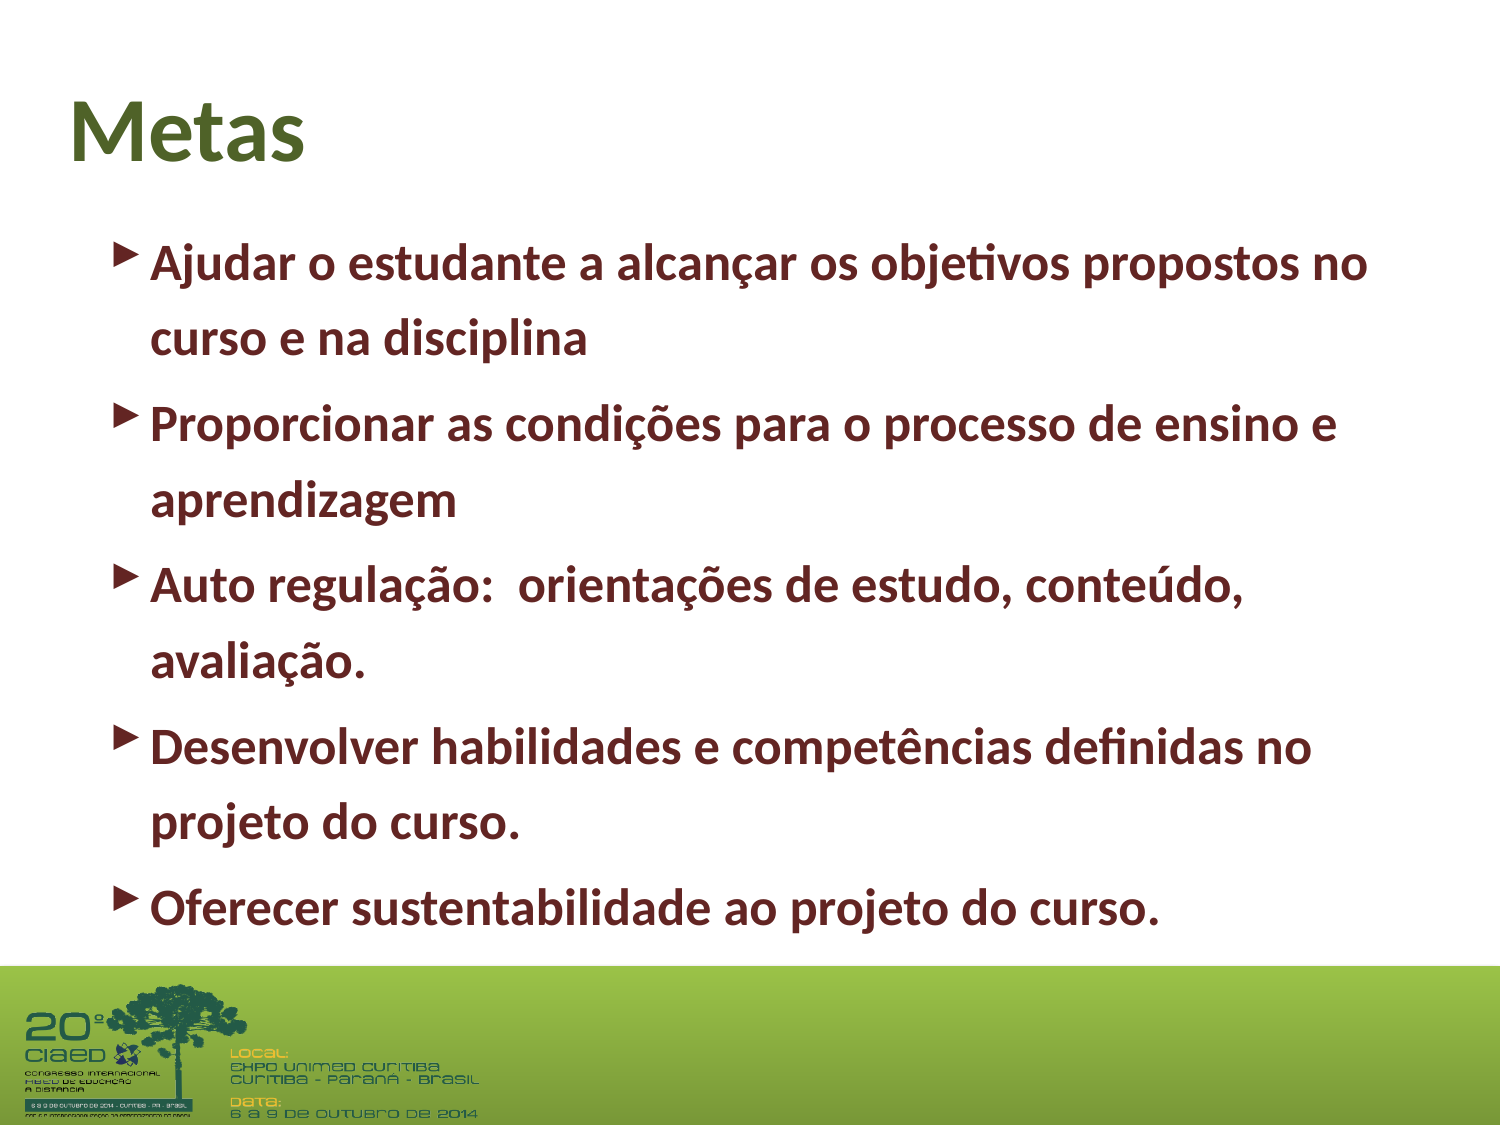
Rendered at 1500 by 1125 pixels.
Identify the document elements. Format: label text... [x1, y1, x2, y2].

list Ajudar o estudante a alcançar os objetivos propostos no curso e na disciplina Proporcionar as condições para o processo de ensino e aprendizagem Auto regulação: orientações de estudo, conteúdo, avaliação. Desenvolver habilidades e competências definidas no projeto do curso. Oferecer sustentabilidade ao projeto do curso. [76, 208, 1427, 951]
picture [25, 984, 479, 1118]
title Metas [53, 30, 1404, 219]
